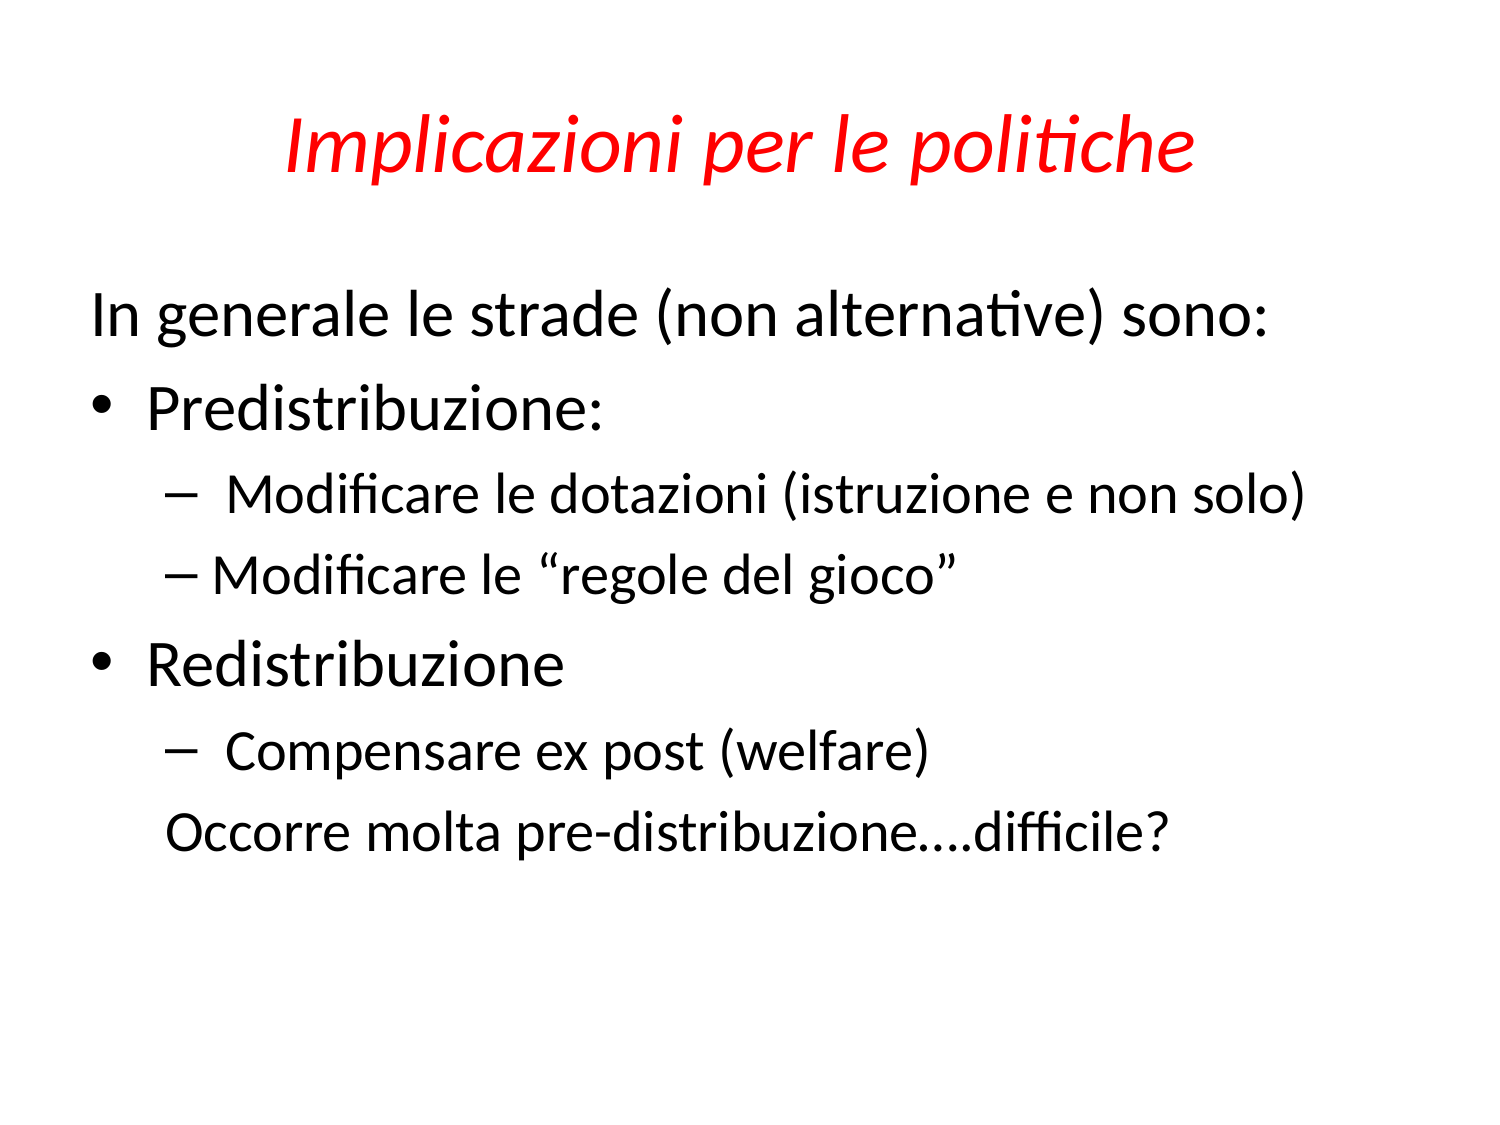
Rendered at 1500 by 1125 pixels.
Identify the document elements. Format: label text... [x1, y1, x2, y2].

title Implicazioni per le politiche [75, 45, 1425, 233]
list In generale le strade (non alternative) sono: Predistribuzione: Modificare le dotazioni (istruzione e non solo) Modificare le “regole del gioco” Redistribuzione Compensare ex post (welfare) Occorre molta pre-distribuzione….difficile? [75, 262, 1425, 1005]
